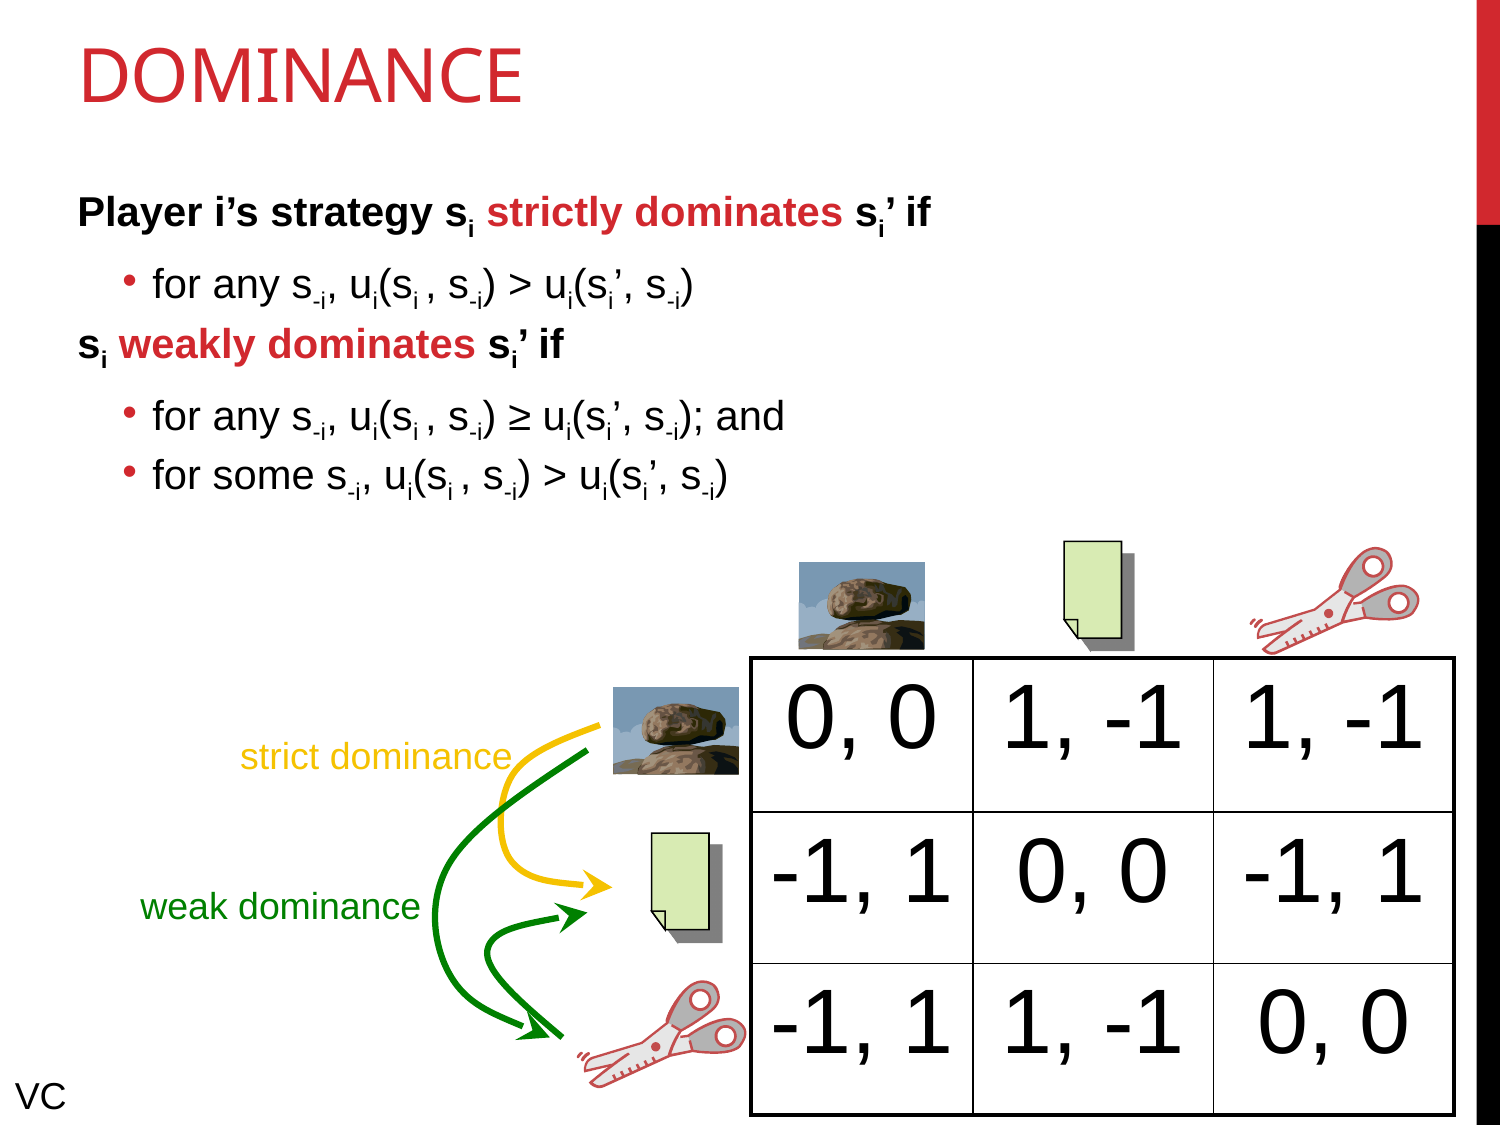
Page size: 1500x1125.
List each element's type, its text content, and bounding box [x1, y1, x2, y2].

table_cell -1, 1 [753, 964, 972, 1113]
text_box weak dominance [125, 874, 436, 935]
picture [576, 977, 750, 1091]
text_box strict dominance [225, 724, 528, 785]
title Dominance [62, 0, 1413, 125]
text_box [501, 724, 613, 897]
text_box [651, 833, 710, 930]
table_cell 0, 0 [974, 813, 1213, 963]
table_cell 1, -1 [974, 964, 1213, 1113]
text_box VC [0, 1064, 84, 1125]
picture [1248, 544, 1423, 658]
table_header 0, 0 [753, 660, 972, 811]
text_box [487, 905, 588, 1038]
text_box [1064, 541, 1122, 639]
picture [797, 561, 926, 651]
table_cell 0, 0 [1214, 964, 1452, 1113]
table_cell -1, 1 [1214, 813, 1452, 963]
table_header 1, -1 [1214, 660, 1452, 811]
list Player i’s strategy si strictly dominates si’ if for any s-i, ui(si , s-i) > ui(si’, s-i) si weakly dominates si’ if for any s-i, ui(si , s-i) ≥ ui(si’, s-i); and for some s-i, ui(si , s-i) > ui(si’, s-i) [62, 178, 1475, 604]
table_header 1, -1 [974, 660, 1213, 811]
text_box [436, 749, 588, 1040]
table_cell -1, 1 [753, 813, 972, 963]
picture [612, 686, 741, 776]
